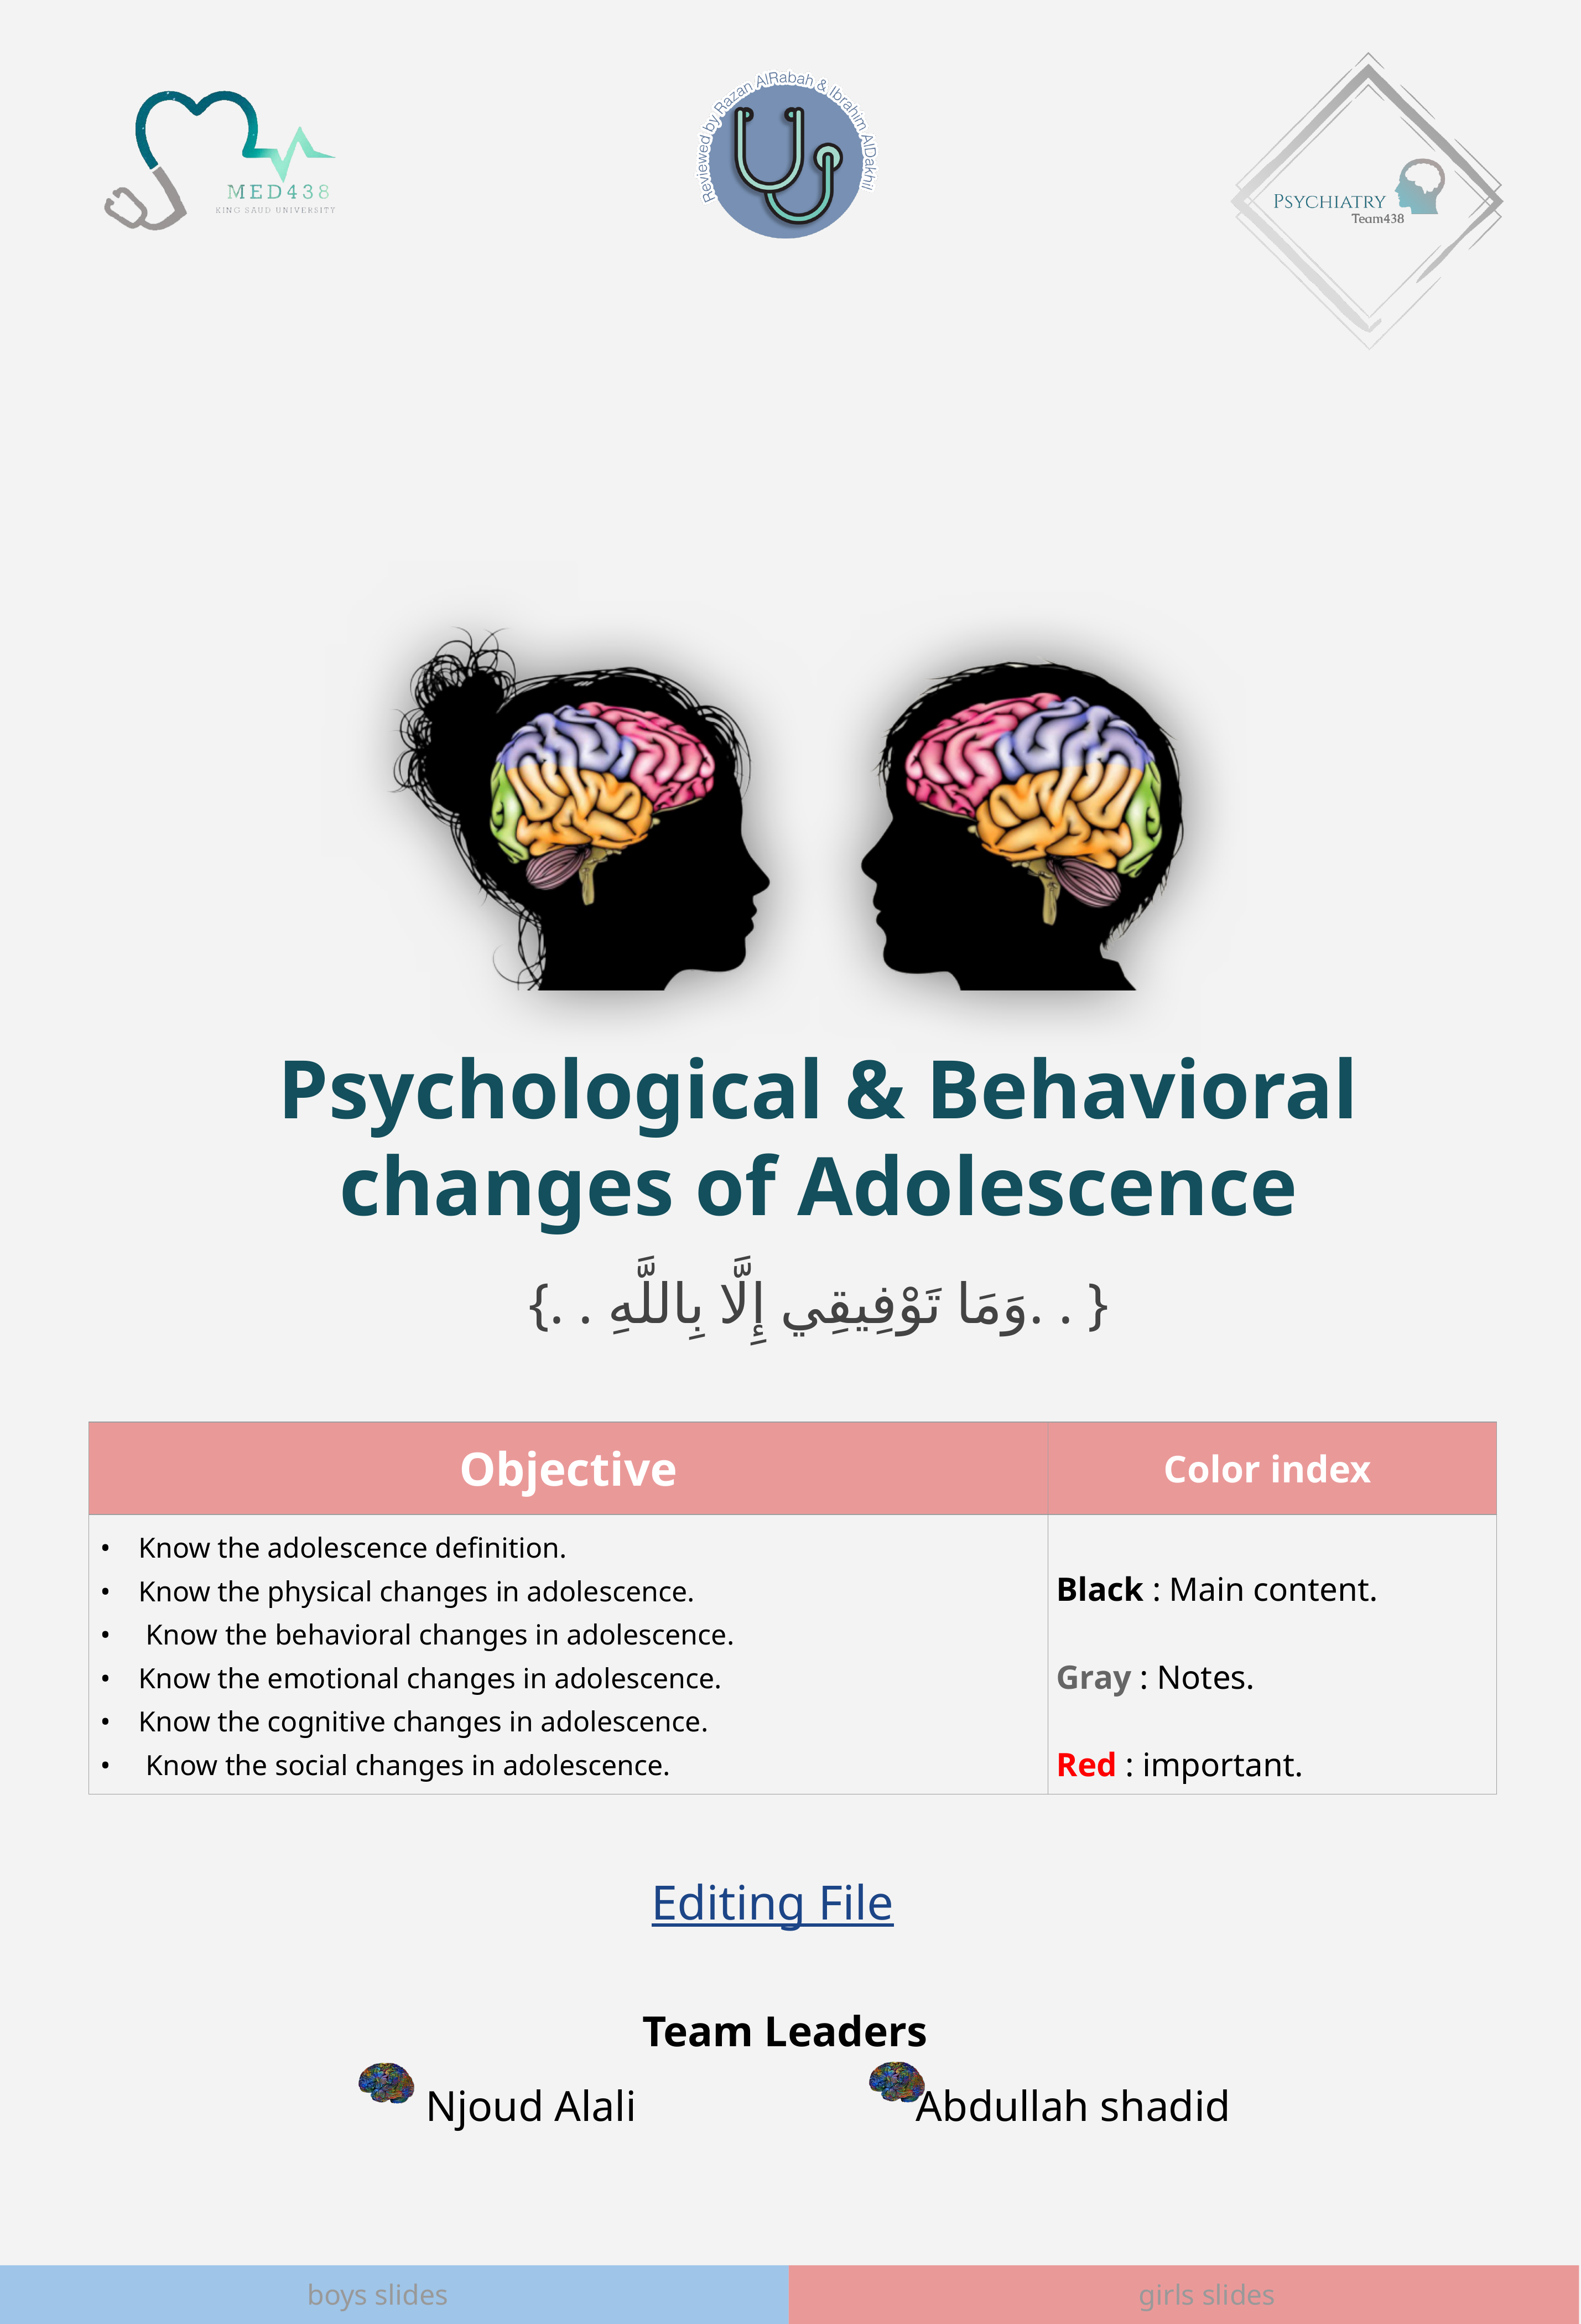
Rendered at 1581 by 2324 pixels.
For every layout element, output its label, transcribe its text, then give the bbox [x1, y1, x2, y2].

picture [689, 55, 883, 250]
picture [1210, 32, 1523, 370]
picture [852, 2059, 940, 2107]
picture [341, 2060, 430, 2108]
table_cell Black : Main content. Gray : Notes. Red : important. [1048, 1515, 1496, 1794]
text_box {. . وَمَا تَوْفِيقِي إِلَّا بِاللَّهِ. . } [448, 1259, 1190, 1372]
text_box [0, 2265, 1579, 2324]
table_cell Know the adolescence definition. Know the physical changes in adolescence. Know the behavioral changes in adolescence. Know the emotional changes in adolescence. Know the cognitive changes in adolescence. Know the social changes in adolescence. [89, 1515, 1048, 1794]
text_box Team Leaders Njoud Alali Abdullah shadid [165, 1955, 1416, 2193]
table_header Objective [89, 1423, 1048, 1514]
picture [89, 81, 363, 262]
table_header Color index [1048, 1423, 1496, 1514]
subtitle Psychological & Behavioral changes of Adolescence [181, 1013, 1456, 1311]
picture [341, 624, 1245, 990]
text_box Editing File [627, 1848, 959, 1955]
